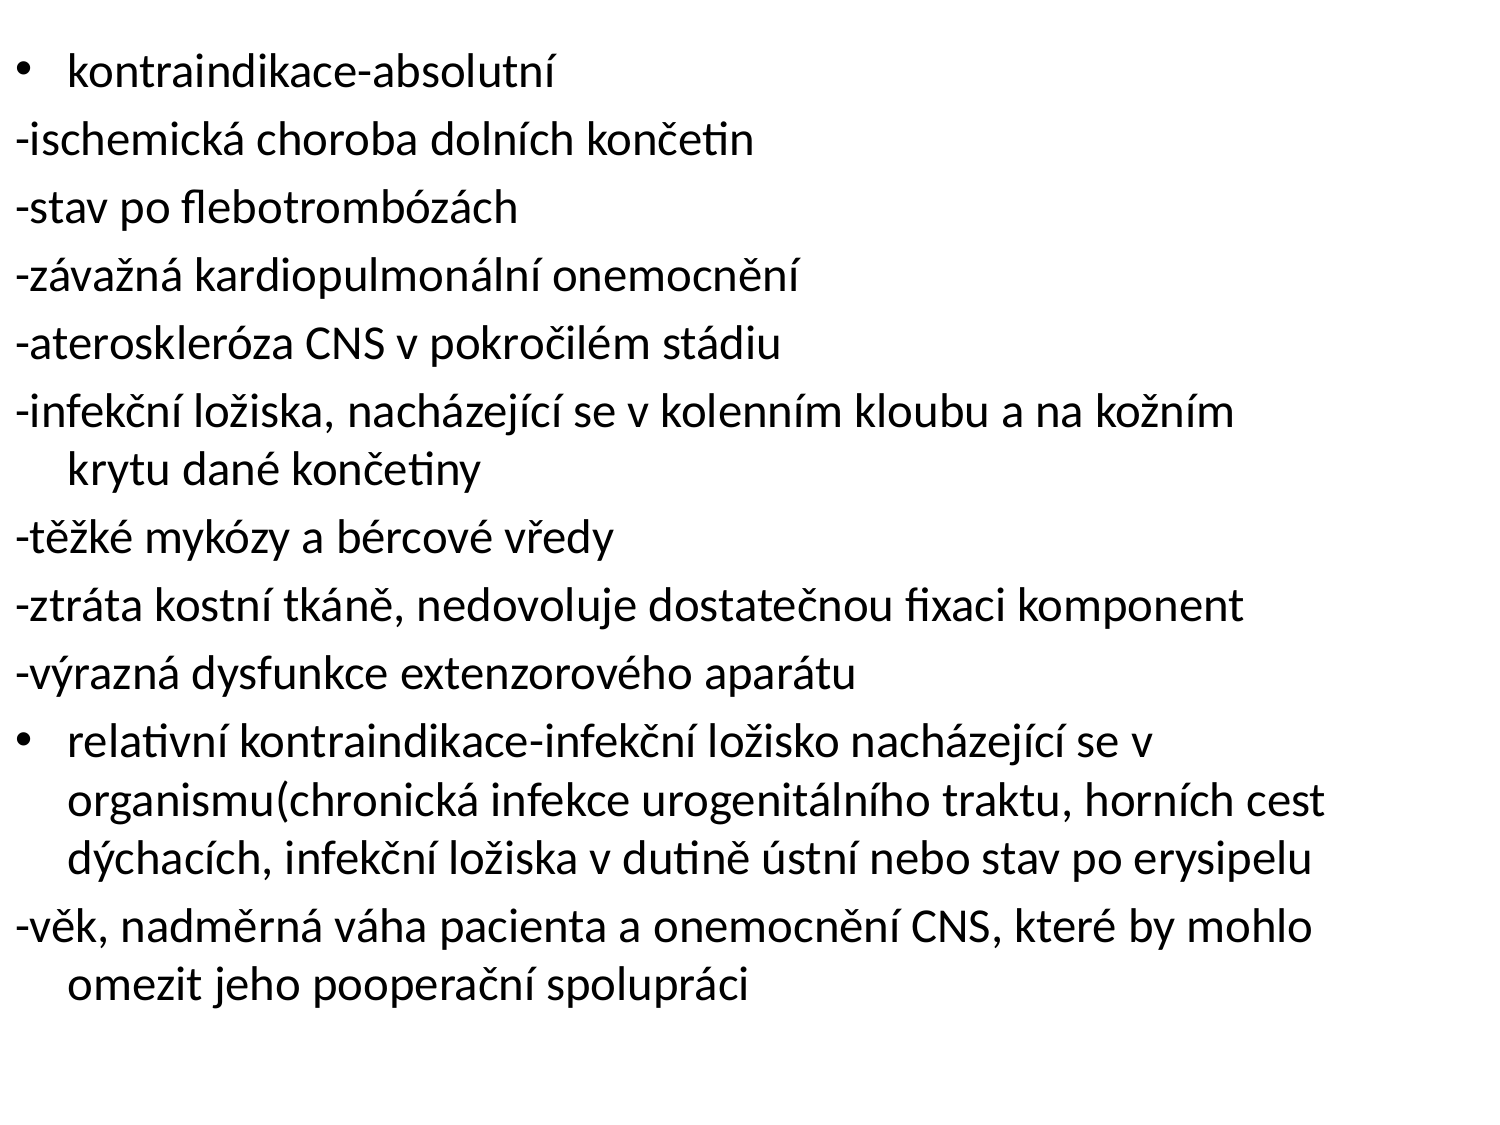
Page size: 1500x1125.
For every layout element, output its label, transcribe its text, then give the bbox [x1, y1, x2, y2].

list kontraindikace-absolutní -ischemická choroba dolních končetin -stav po flebotrombózách -závažná kardiopulmonální onemocnění -ateroskleróza CNS v pokročilém stádiu -infekční ložiska, nacházející se v kolenním kloubu a na kožním krytu dané končetiny -těžké mykózy a bércové vředy -ztráta kostní tkáně, nedovoluje dostatečnou fixaci komponent -výrazná dysfunkce extenzorového aparátu relativní kontraindikace-infekční ložisko nacházející se v organismu(chronická infekce urogenitálního traktu, horních cest dýchacích, infekční ložiska v dutině ústní nebo stav po erysipelu -věk, nadměrná váha pacienta a onemocnění CNS, které by mohlo omezit jeho pooperační spolupráci [0, 30, 1350, 1059]
